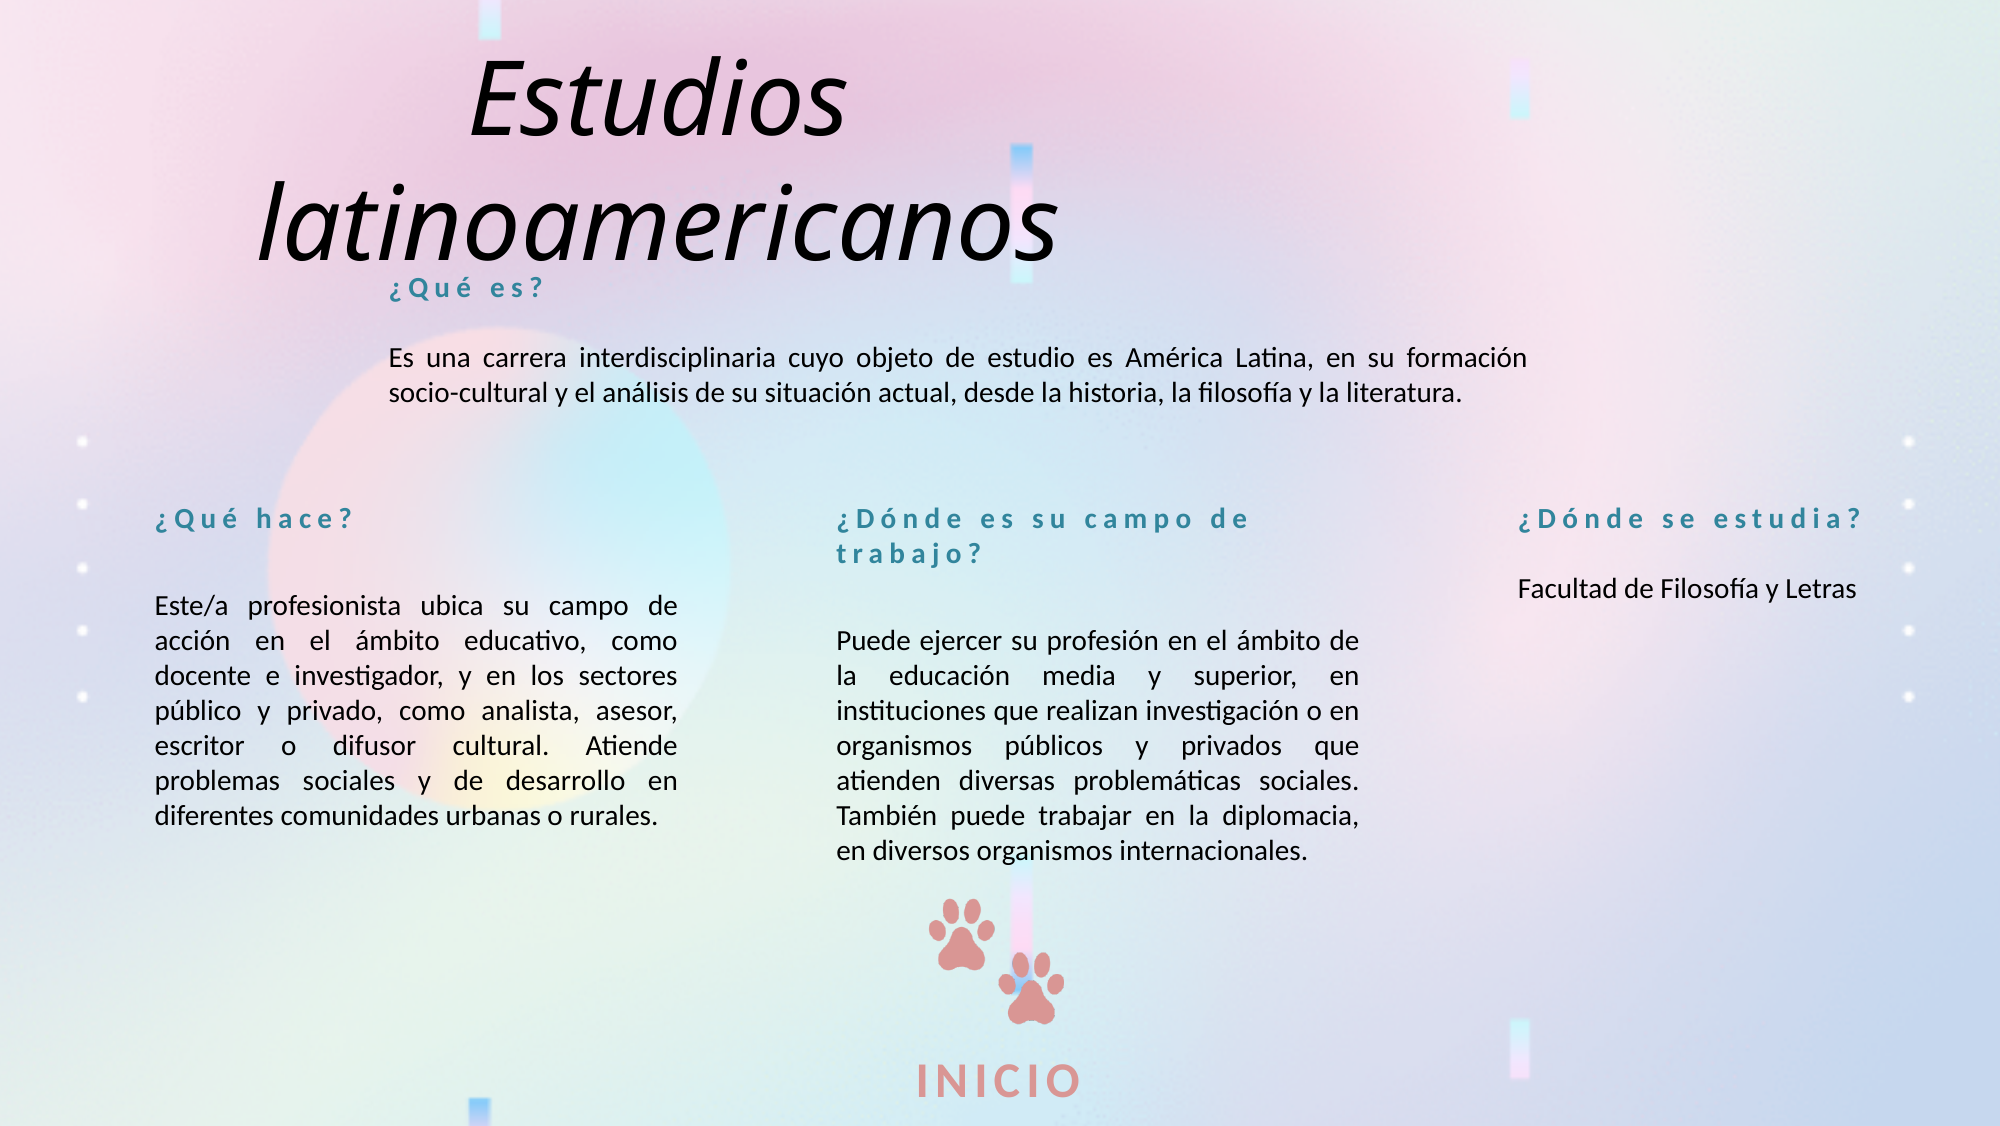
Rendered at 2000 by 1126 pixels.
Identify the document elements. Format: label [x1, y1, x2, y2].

text_box [840, 882, 1155, 1119]
picture [0, 0, 2000, 1126]
